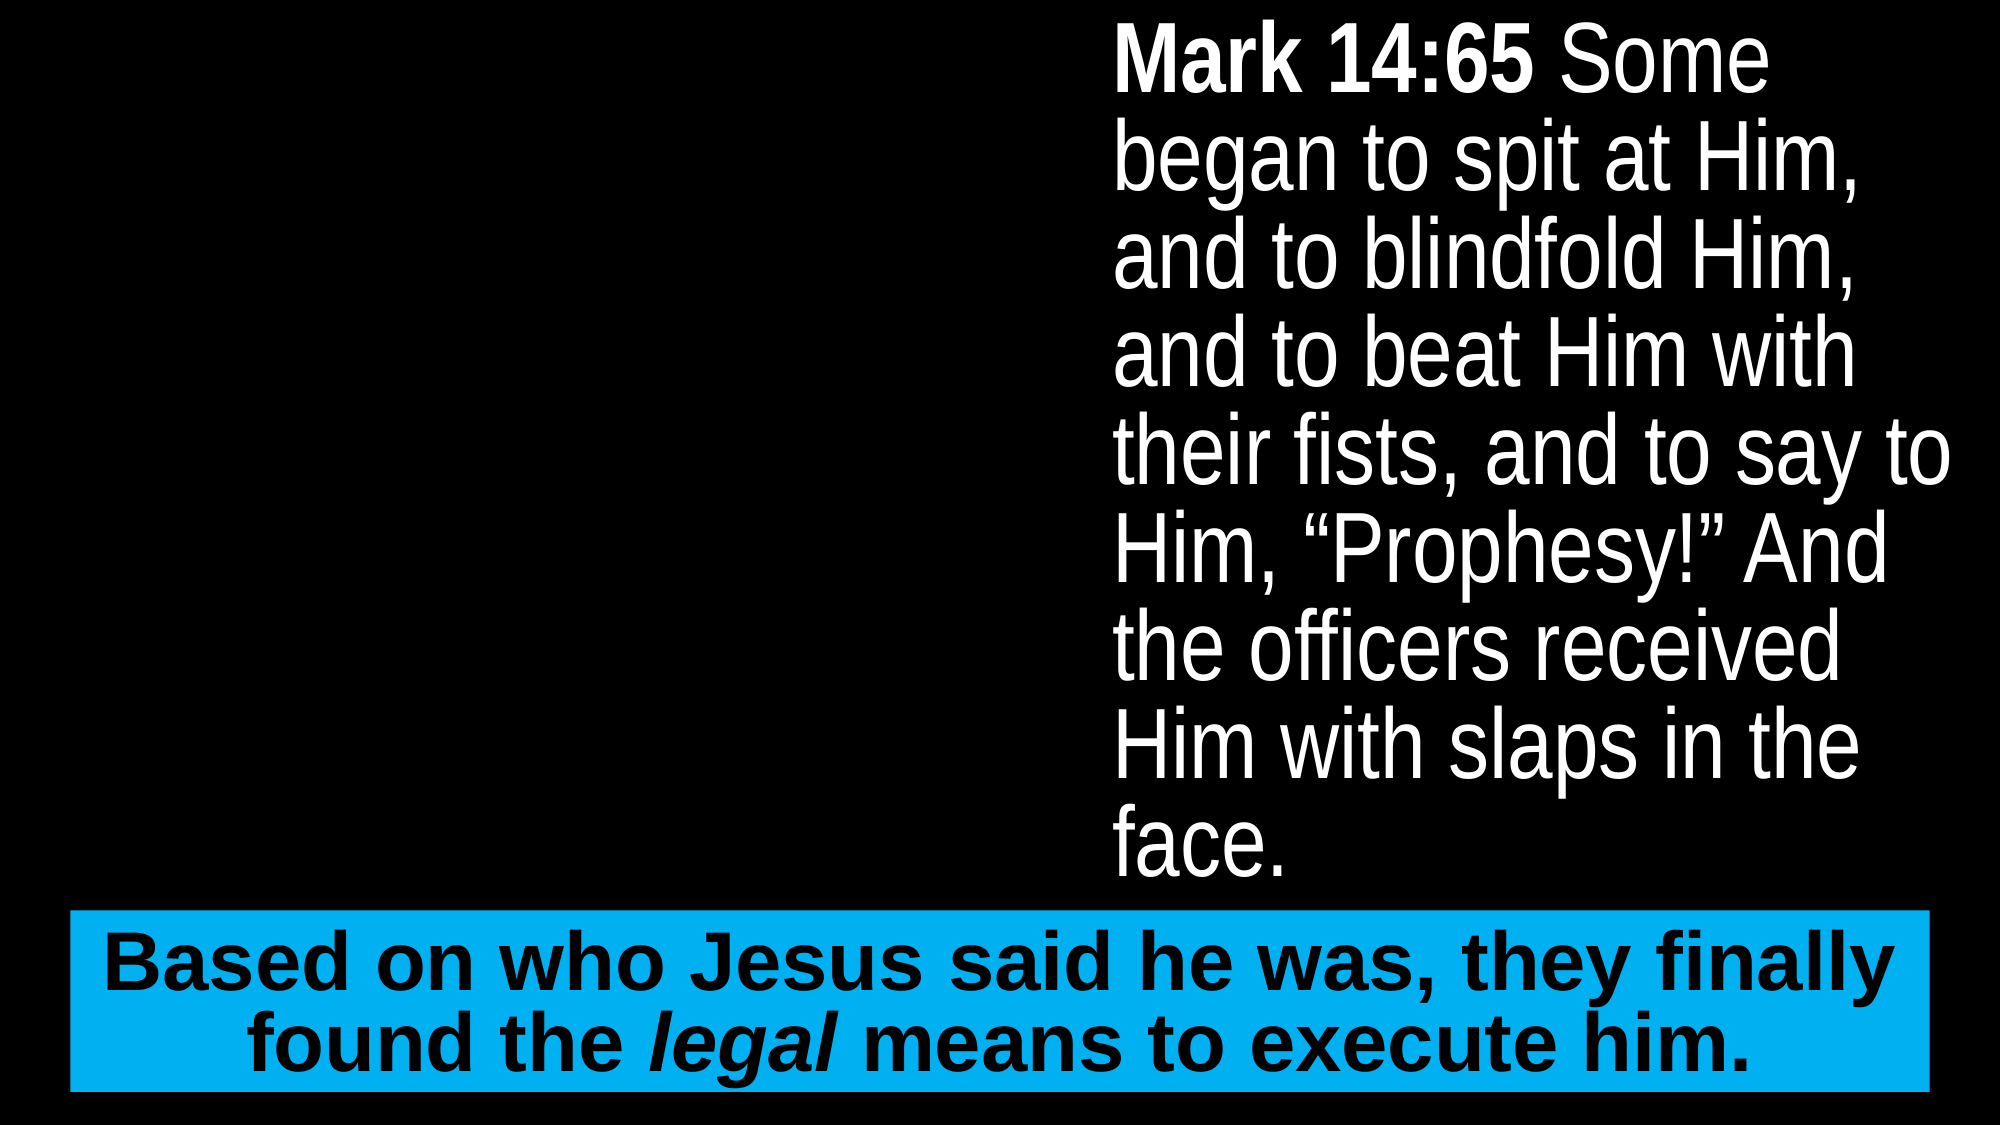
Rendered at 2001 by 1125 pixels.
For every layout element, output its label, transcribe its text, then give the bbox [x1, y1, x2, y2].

text_box Mark 14:65 Some began to spit at Him, and to blindfold Him, and to beat Him with their fists, and to say to Him, “Prophesy!” And the officers received Him with slaps in the face. [1091, 0, 2000, 348]
text_box Based on who Jesus said he was, they finally found the legal means to execute him. [69, 909, 1931, 1093]
